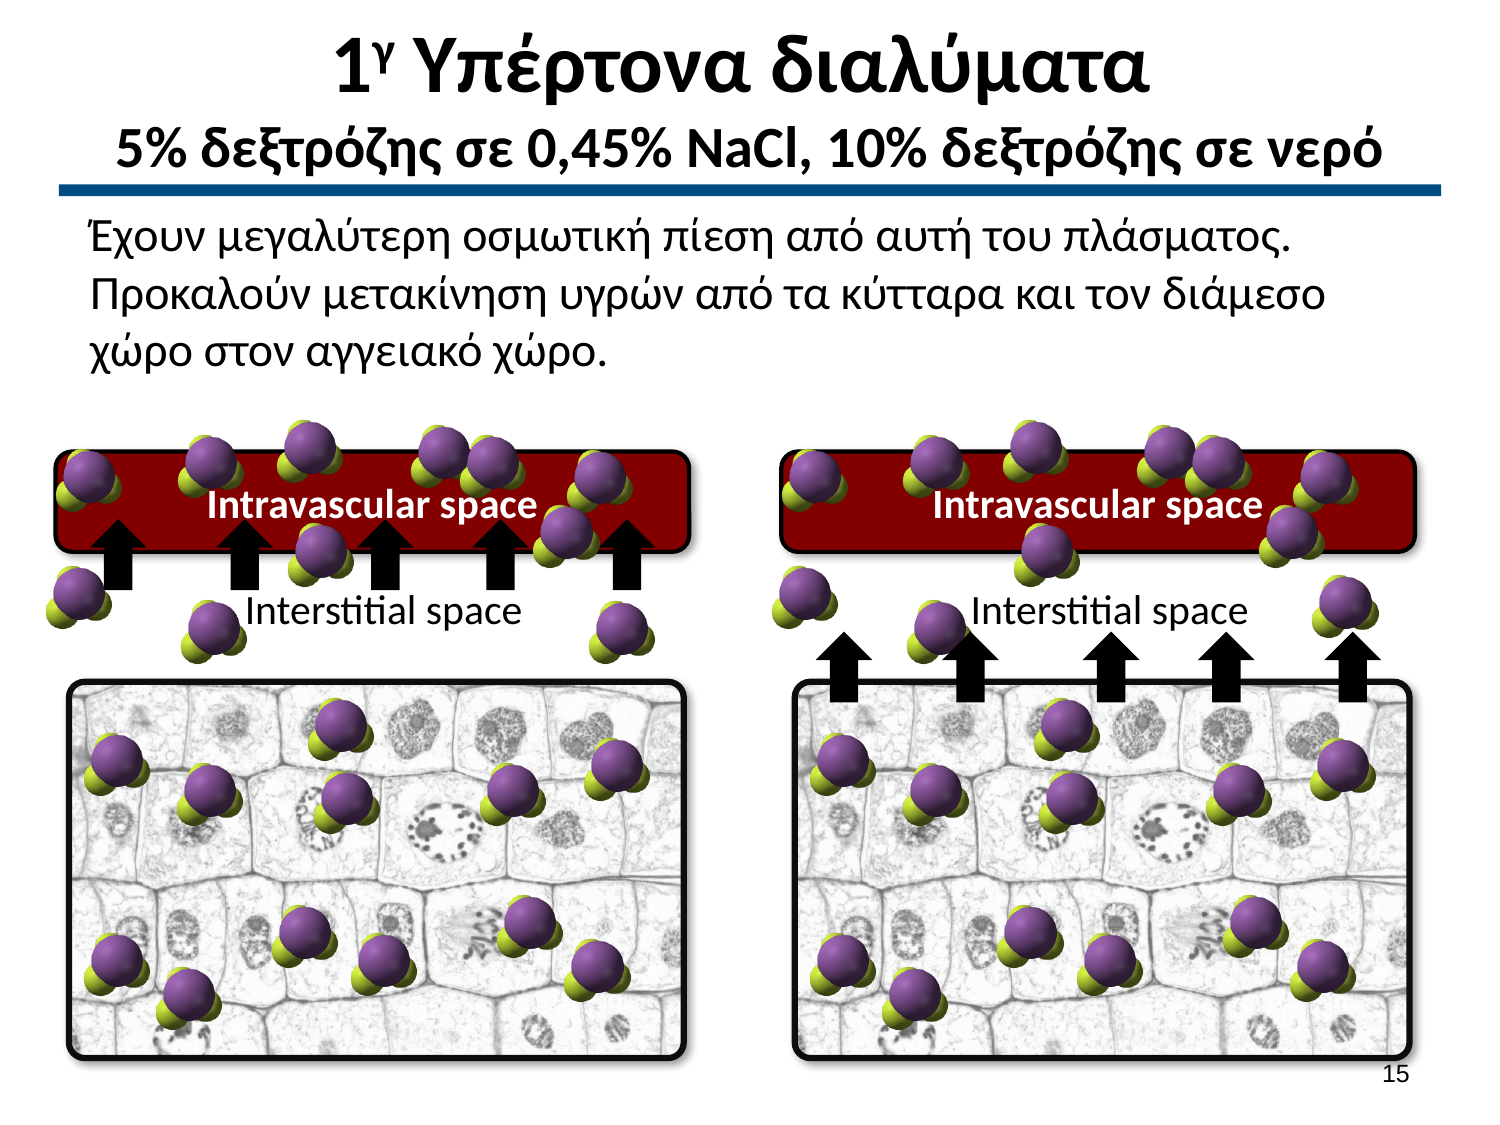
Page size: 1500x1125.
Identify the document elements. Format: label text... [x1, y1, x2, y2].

text_box [57, 182, 1443, 198]
list Έχουν μεγαλύτερη οσμωτική πίεση από αυτή του πλάσματος. Προκαλούν μετακίνηση υγρών από τα κύτταρα και τον διάμεσο χώρο στον αγγειακό χώρο. [75, 196, 1425, 386]
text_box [42, 416, 690, 1059]
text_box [768, 416, 1416, 1059]
title 1γ Υπέρτονα διαλύματα 5% δεξτρόζης σε 0,45% NaCl, 10% δεξτρόζης σε νερό [0, 19, 1500, 169]
slide_number 14 [1074, 1042, 1425, 1103]
